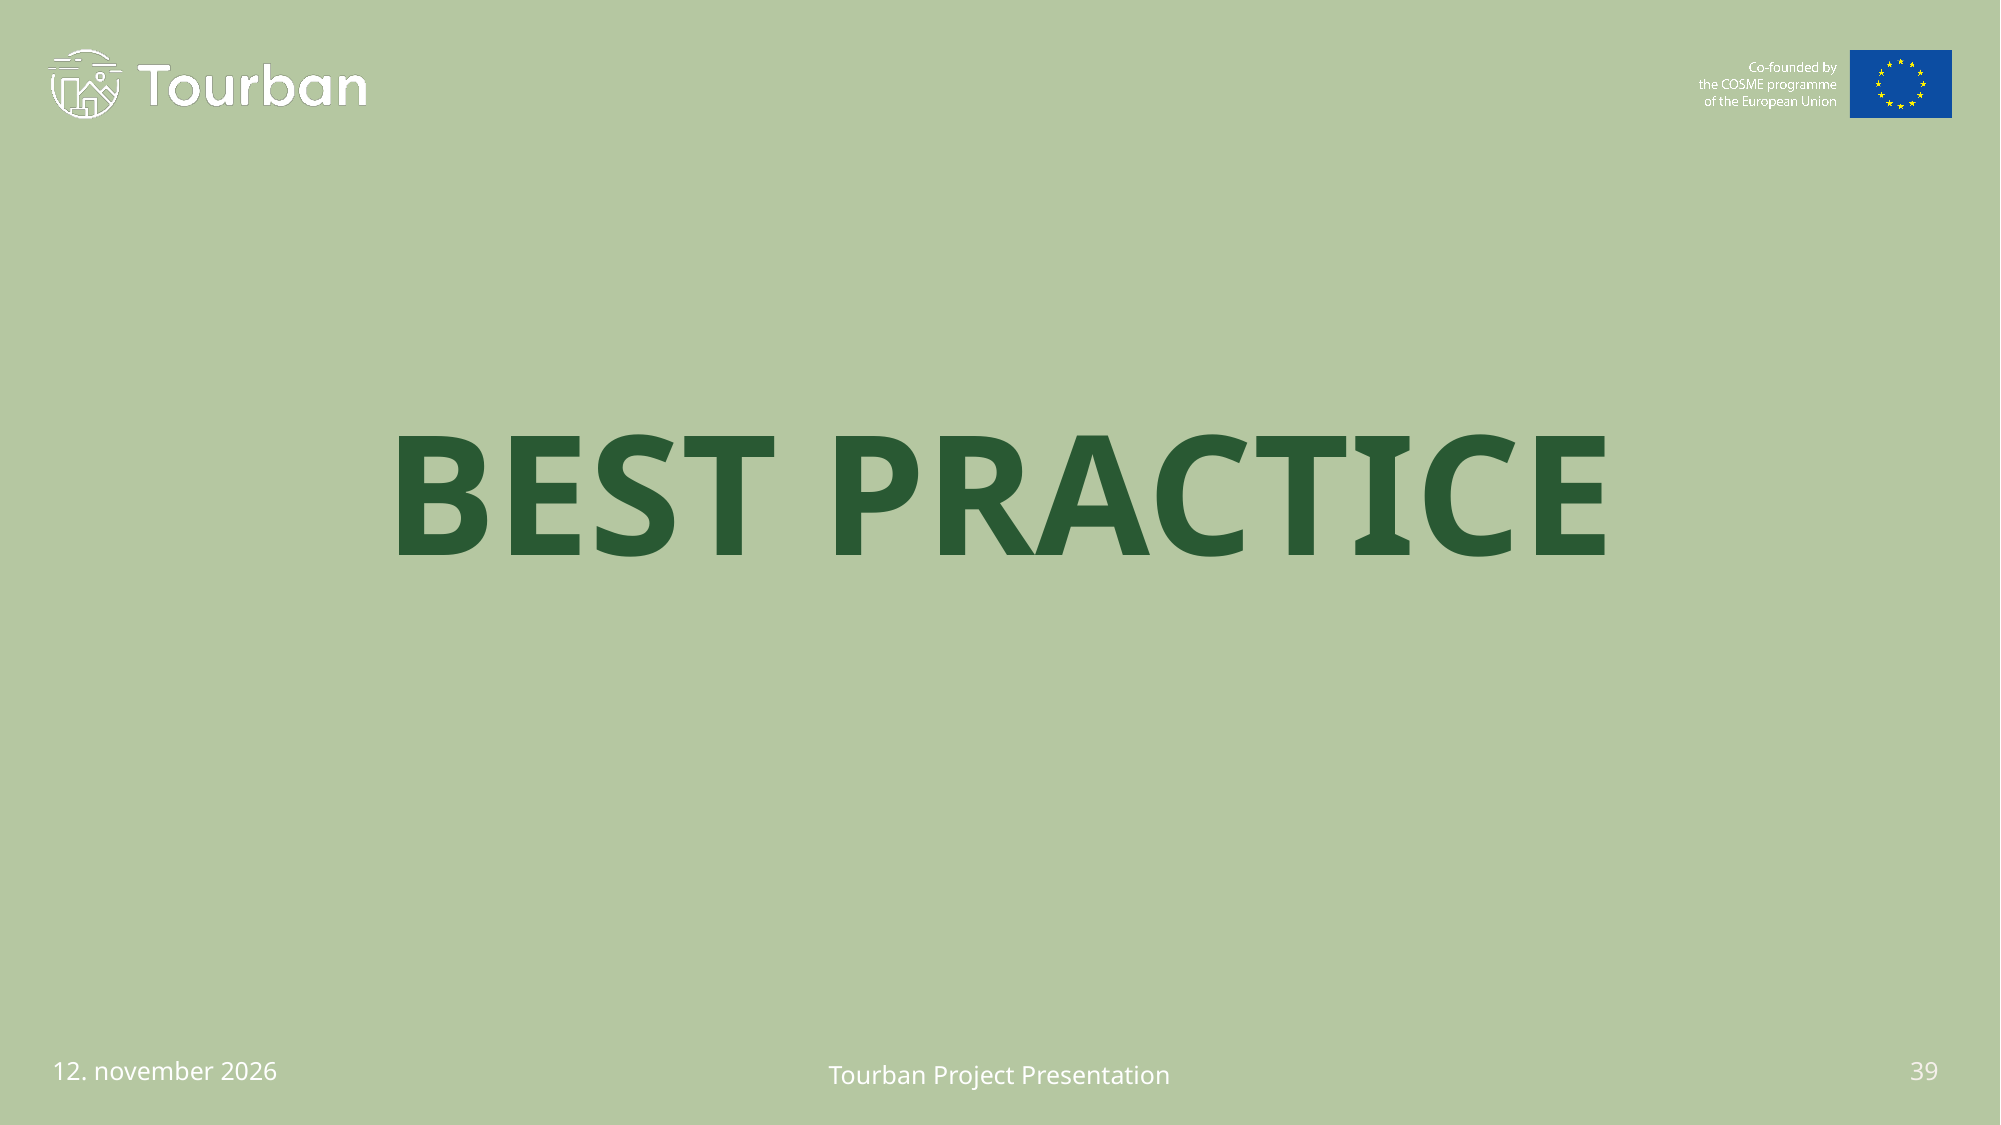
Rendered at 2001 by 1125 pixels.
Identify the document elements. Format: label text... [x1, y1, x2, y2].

title Best Practice [153, 177, 1847, 830]
picture [1693, 48, 1954, 120]
picture [46, 45, 379, 123]
